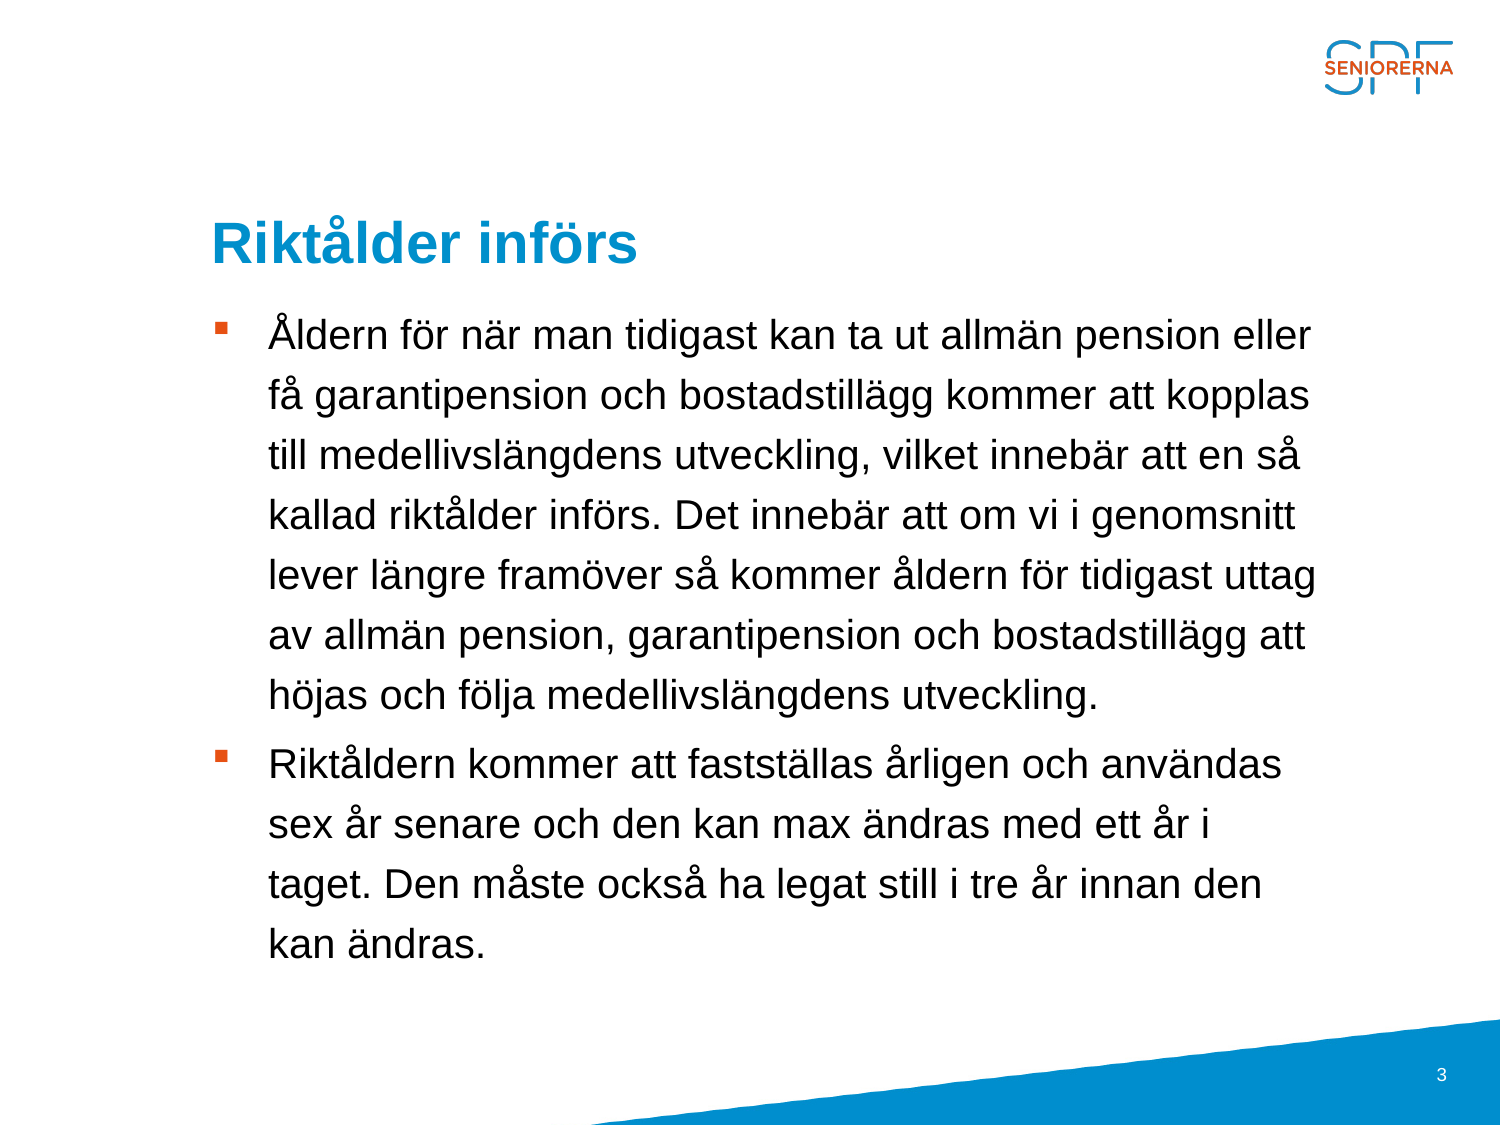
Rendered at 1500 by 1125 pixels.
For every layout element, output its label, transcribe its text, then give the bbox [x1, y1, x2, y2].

picture [0, 1004, 1112, 1125]
picture [1324, 1004, 1500, 1039]
picture [1325, 40, 1453, 95]
slide_number 3 [1112, 1044, 1463, 1104]
title Riktålder införs [211, 205, 1324, 298]
list Åldern för när man tidigast kan ta ut allmän pension eller få garantipension och bostadstillägg kommer att kopplas till medellivslängdens utveckling, vilket innebär att en så kallad riktålder införs. Det innebär att om vi i genomsnitt lever längre framöver så kommer åldern för tidigast uttag av allmän pension, garantipension och bostadstillägg att höjas och följa medellivslängdens utveckling. Riktåldern kommer att fastställas årligen och användas sex år senare och den kan max ändras med ett år i taget. Den måste också ha legat still i tre år innan den kan ändras. [211, 298, 1324, 1045]
